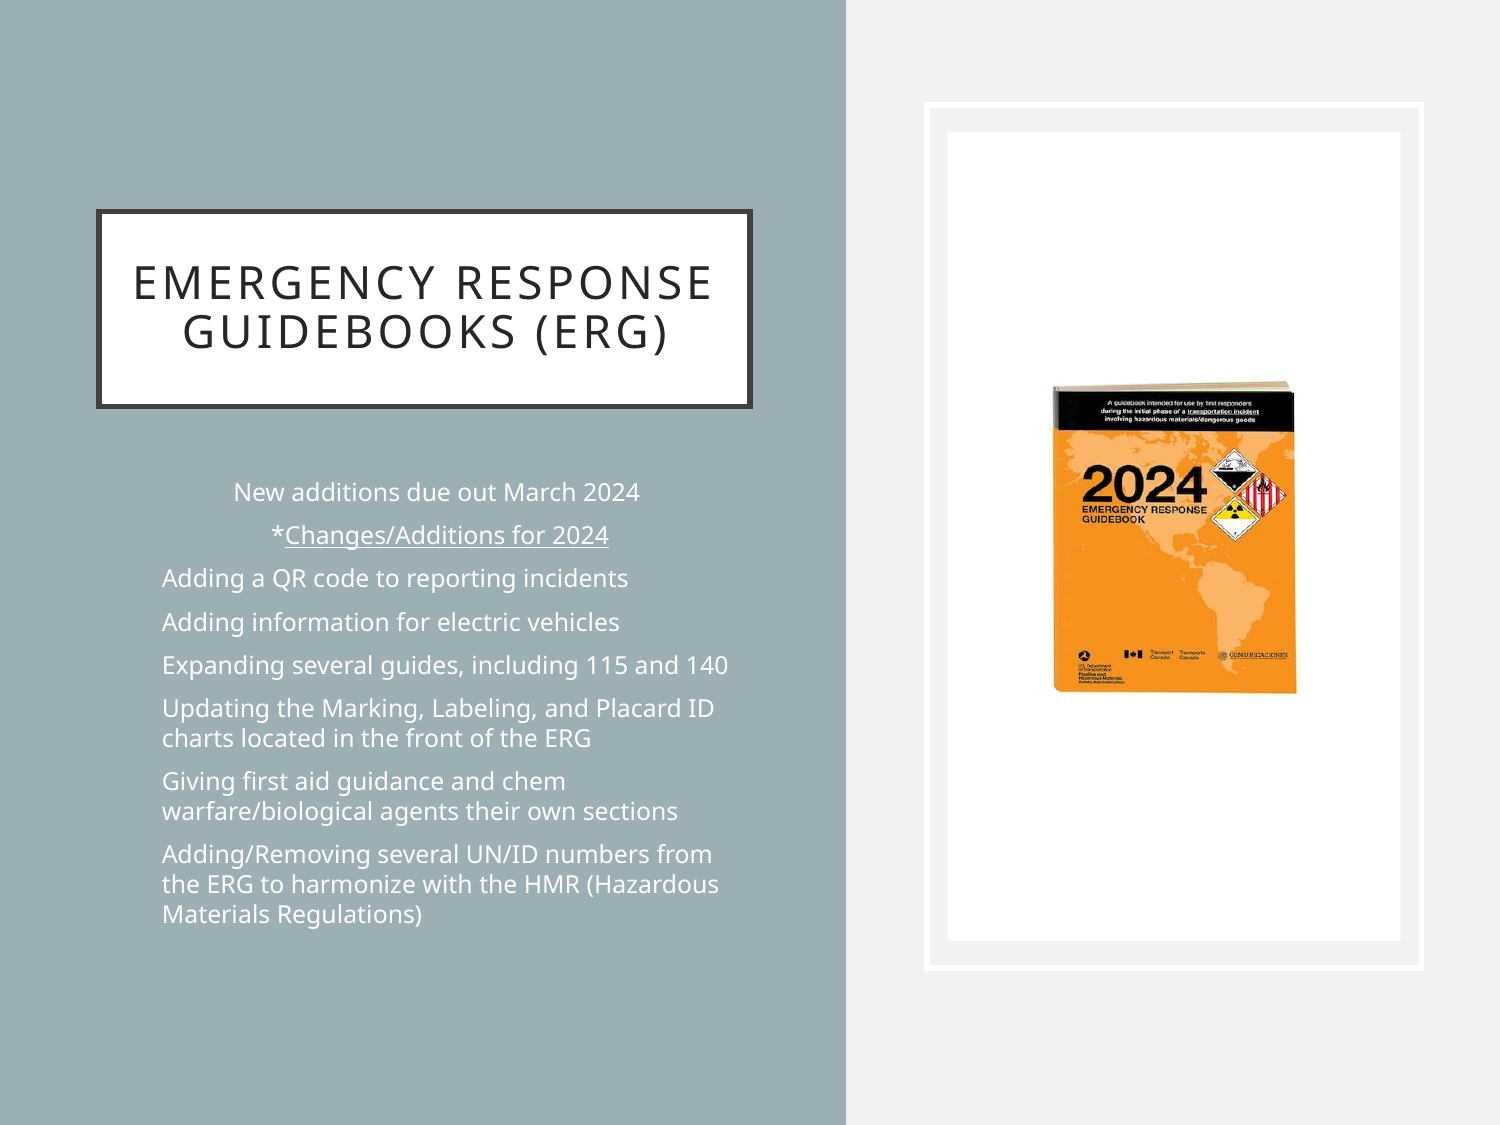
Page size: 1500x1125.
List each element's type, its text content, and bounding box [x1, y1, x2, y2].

list New additions due out March 2024 *Changes/Additions for 2024 Adding a QR code to reporting incidents Adding information for electric vehicles Expanding several guides, including 115 and 140 Updating the Marking, Labeling, and Placard ID charts located in the front of the ERG Giving first aid guidance and chem warfare/biological agents their own sections Adding/Removing several UN/ID numbers from the ERG to harmonize with the HMR (Hazardous Materials Regulations) [98, 468, 750, 969]
title Emergency Response Guidebooks (ERG) [96, 209, 753, 409]
text_box [926, 104, 1422, 969]
text_box [0, 0, 847, 1125]
picture [967, 330, 1381, 743]
text_box [946, 131, 1402, 942]
